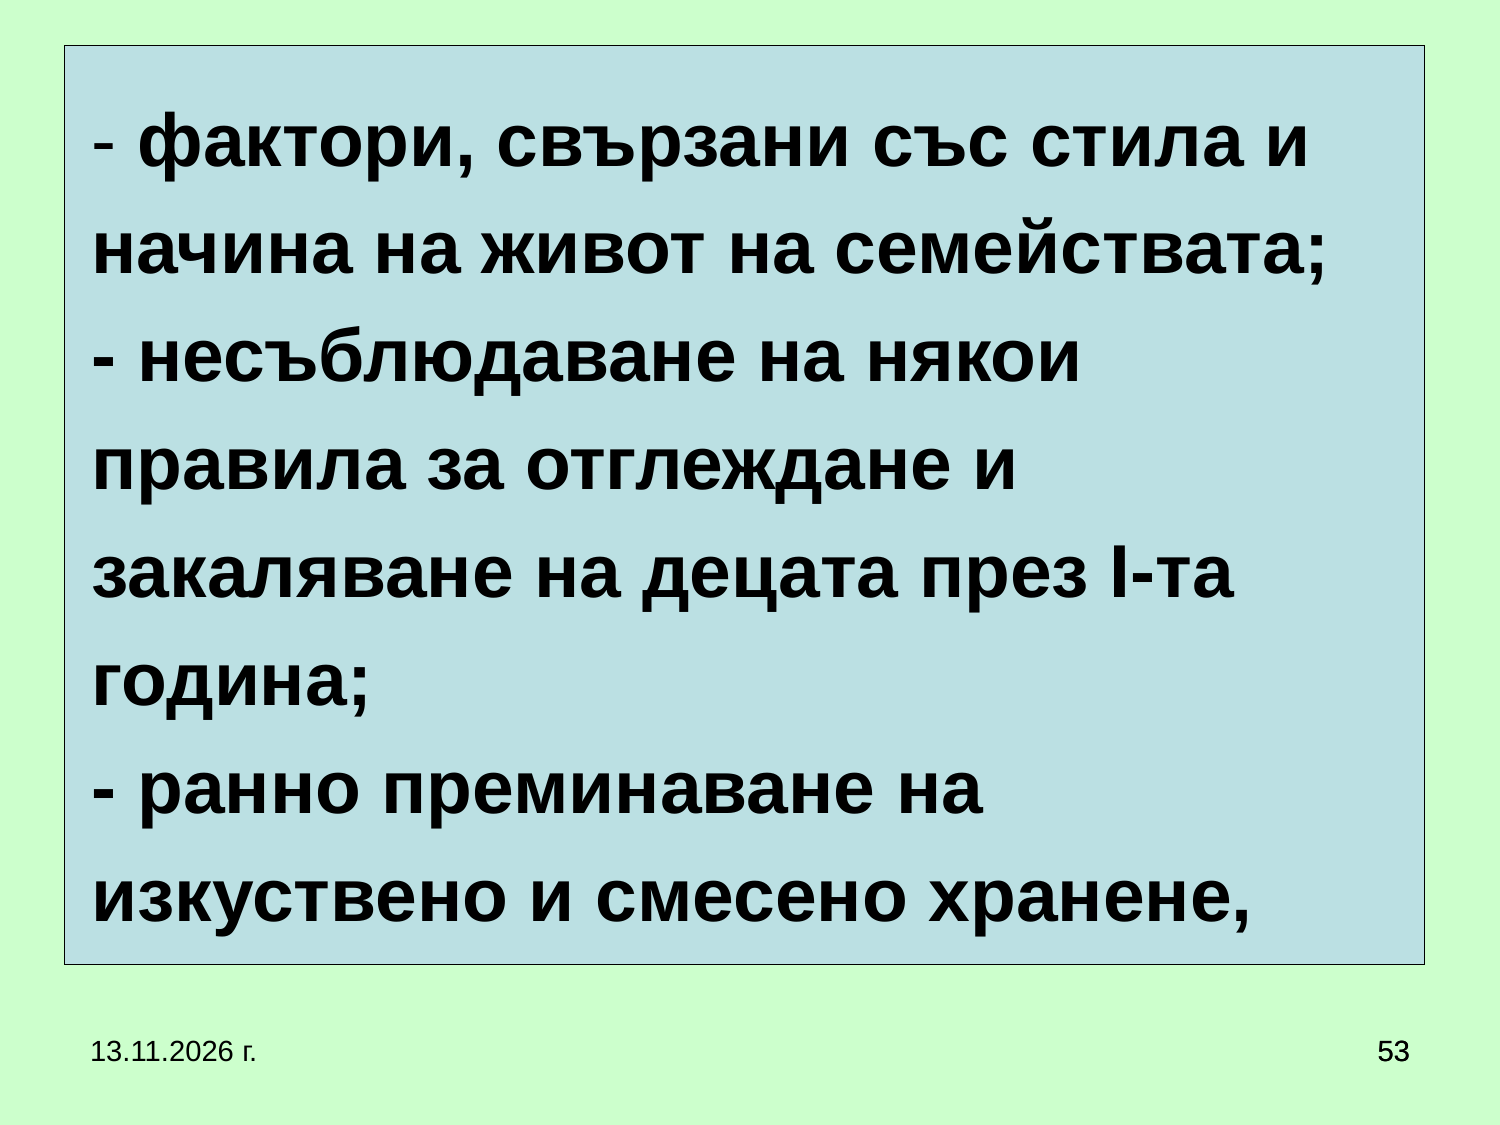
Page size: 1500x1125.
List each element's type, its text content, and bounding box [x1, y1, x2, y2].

title - фактори, свързани със стила и начина на живот на семействата; - несъблюдаване на някои правила за отглеждане и закаляване на децата през I-та година; - ранно преминаване на изкуствено и смесено хранене, [64, 45, 1425, 965]
text_box 53 [1074, 1024, 1425, 1103]
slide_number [75, 1024, 425, 1103]
